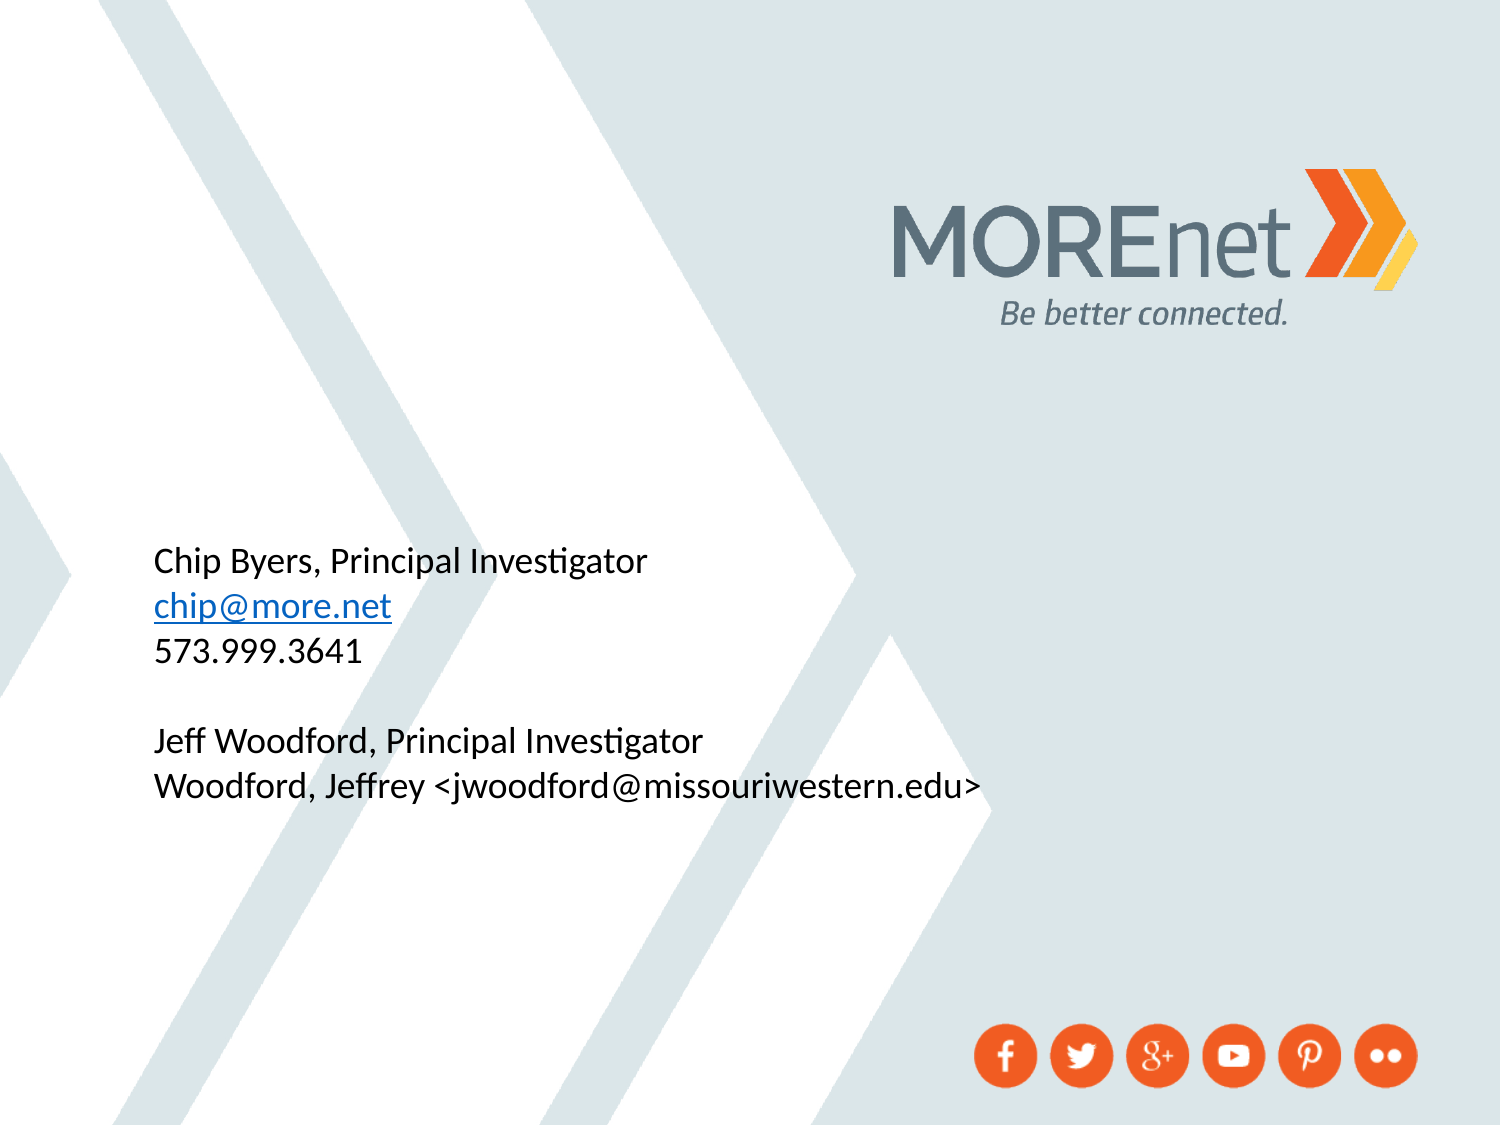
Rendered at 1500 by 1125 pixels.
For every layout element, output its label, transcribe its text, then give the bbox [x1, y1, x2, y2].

picture [0, 0, 1500, 1125]
text_box Chip Byers, Principal Investigator chip@more.net 573.999.3641 Jeff Woodford, Principal Investigator Woodford, Jeffrey <jwoodford@missouriwestern.edu> [139, 529, 1379, 814]
